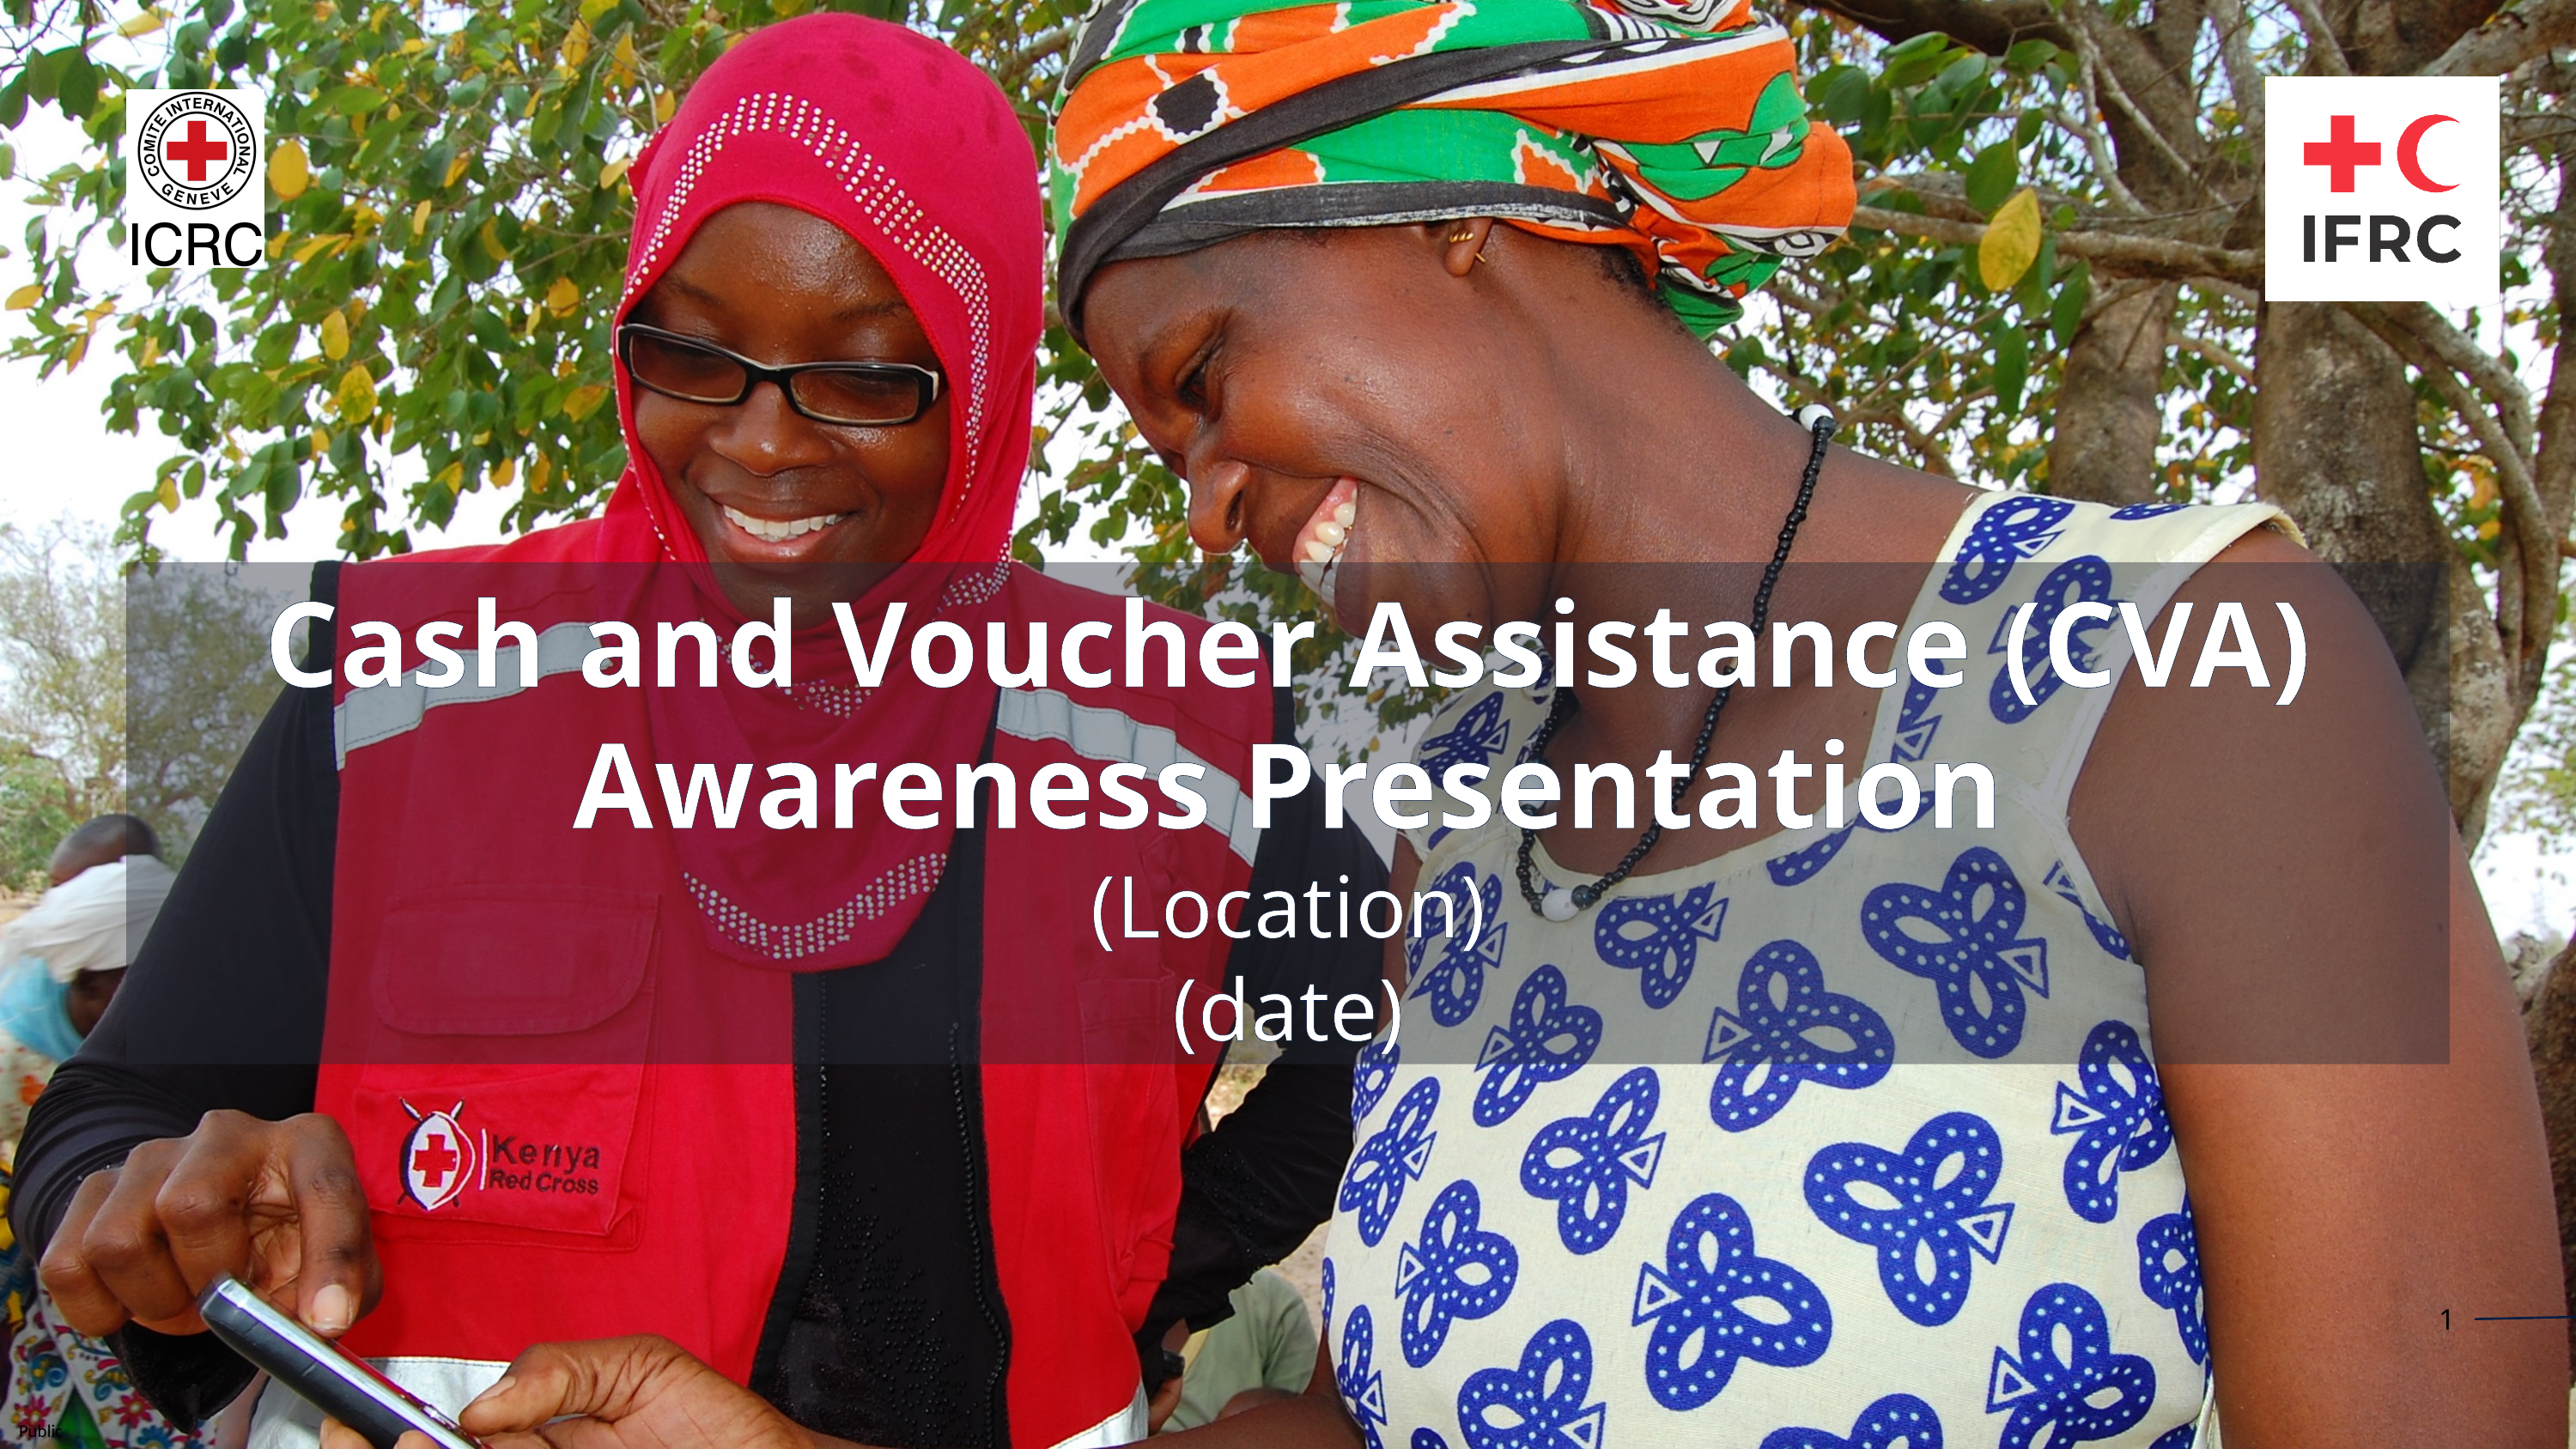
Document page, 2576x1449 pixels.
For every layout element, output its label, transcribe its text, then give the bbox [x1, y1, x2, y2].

picture [0, 0, 2576, 1449]
text_box Cash and Voucher Assistance (CVA) Awareness Presentation (Location) (date) [126, 562, 2450, 1064]
